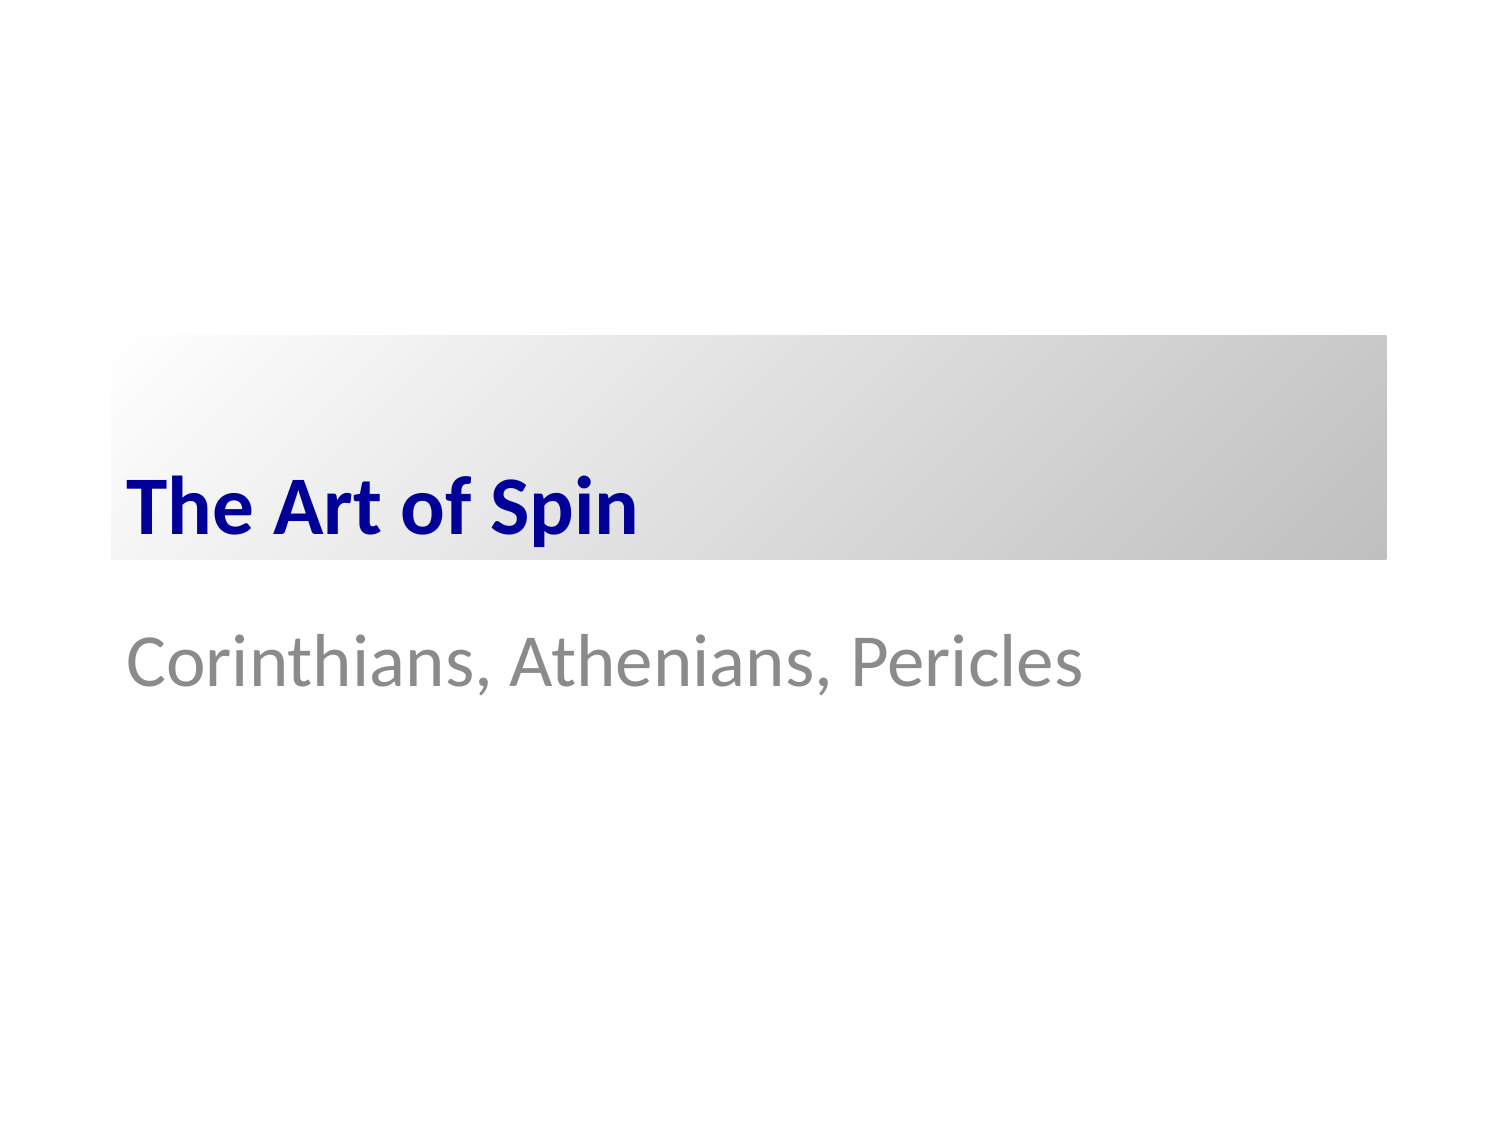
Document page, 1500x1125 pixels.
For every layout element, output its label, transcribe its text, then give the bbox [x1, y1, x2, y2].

list Corinthians, Athenians, Pericles [111, 603, 1387, 850]
title The Art of Spin [111, 335, 1387, 560]
